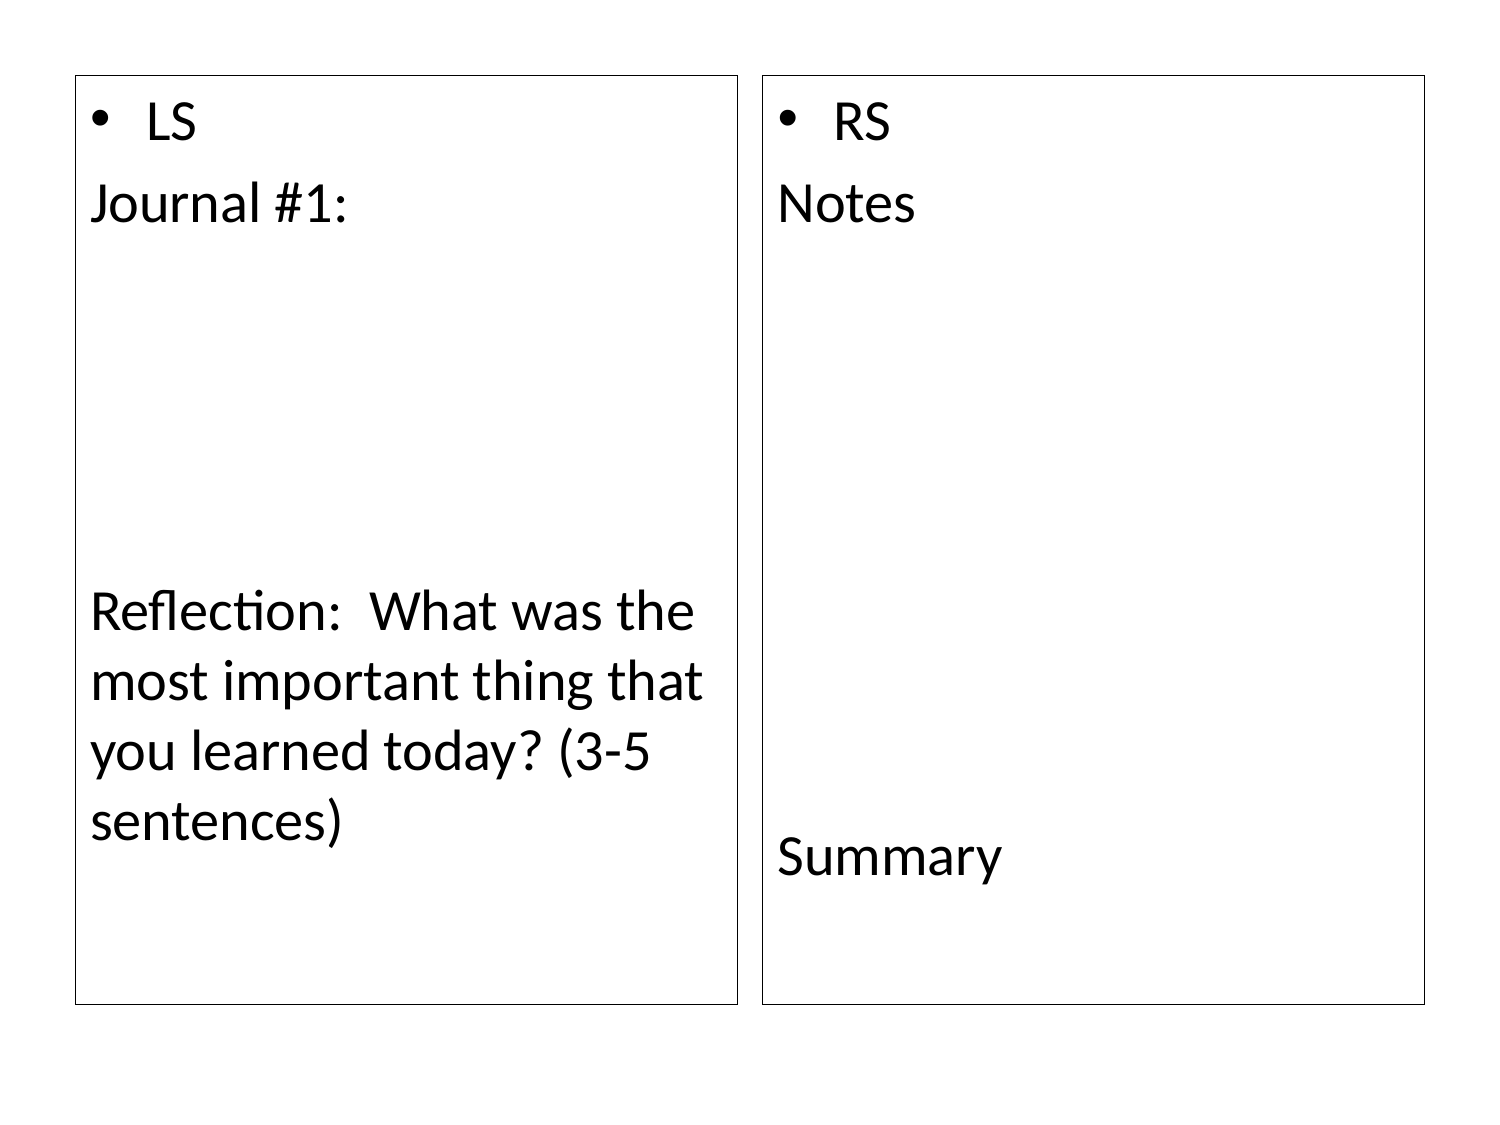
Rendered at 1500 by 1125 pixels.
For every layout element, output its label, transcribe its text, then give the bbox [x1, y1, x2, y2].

list LS Journal #1: Reflection: What was the most important thing that you learned today? (3-5 sentences) [75, 75, 738, 1005]
list RS Notes Summary [762, 75, 1425, 1005]
